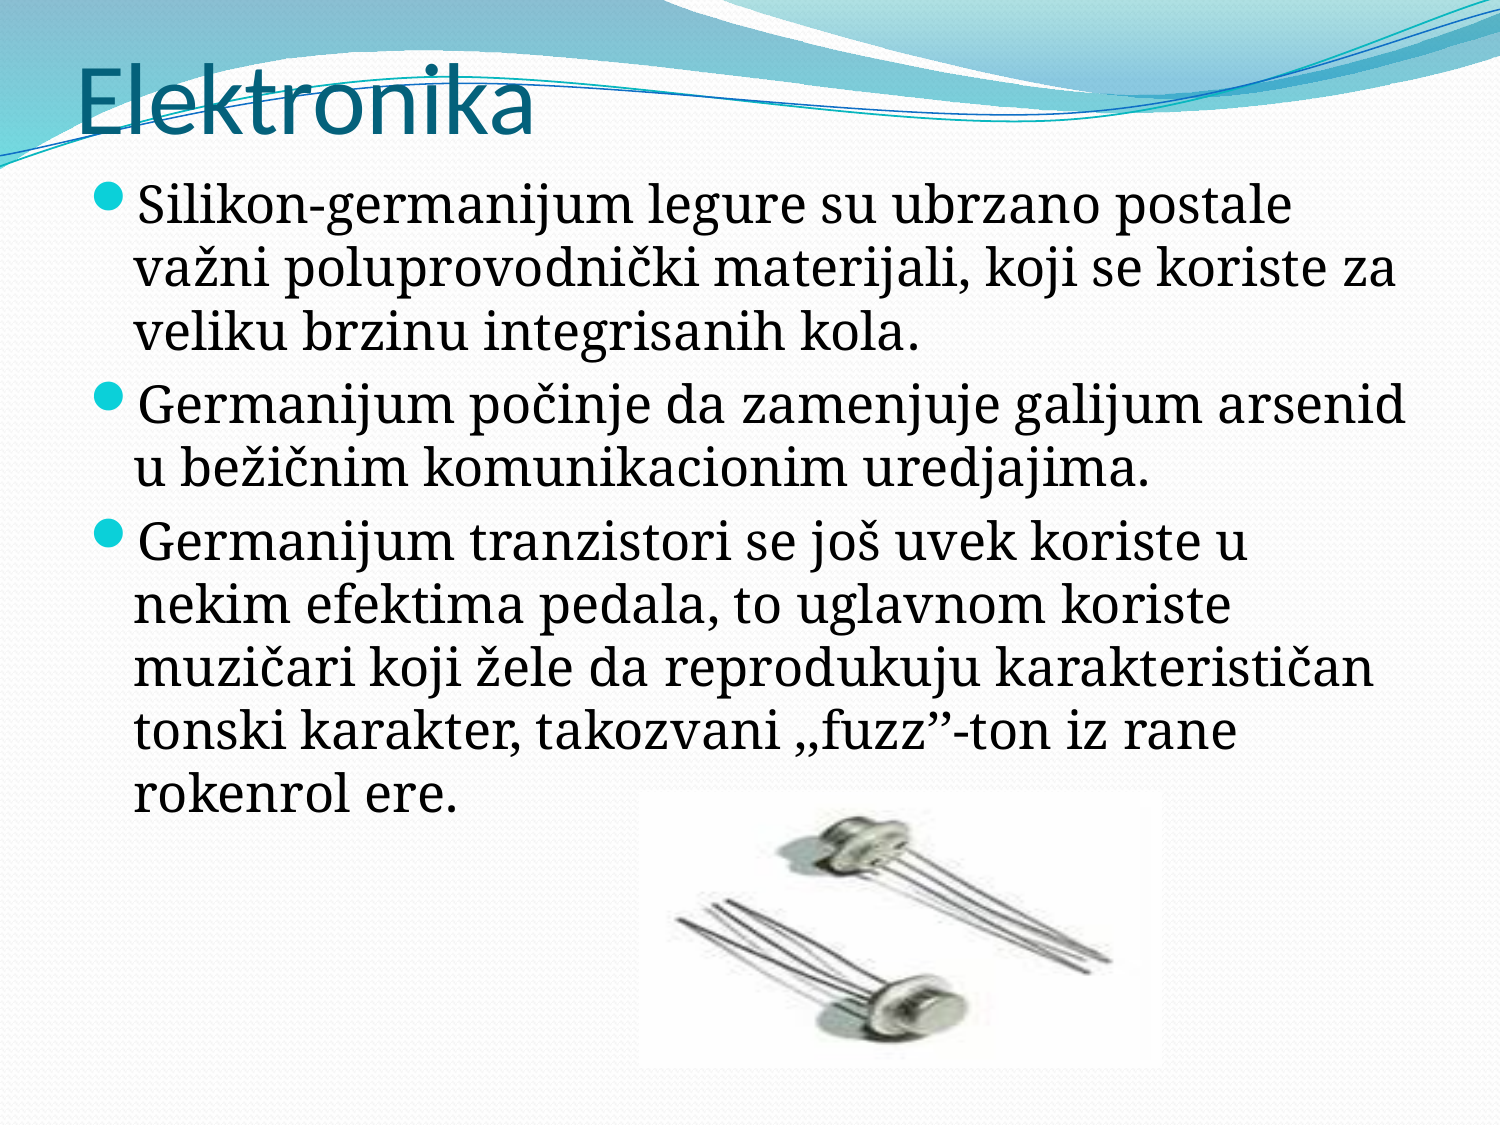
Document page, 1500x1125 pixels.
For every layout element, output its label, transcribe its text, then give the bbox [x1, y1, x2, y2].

picture [639, 792, 1163, 1069]
title Elektronika [75, 24, 1425, 155]
list Silikon-germanijum legure su ubrzano postale važni poluprovodnički materijali, koji se koriste za veliku brzinu integrisanih kola. Germanijum počinje da zamenjuje galijum arsenid u bežičnim komunikacionim uredjajima. Germanijum tranzistori se još uvek koriste u nekim efektima pedala, to uglavnom koriste muzičari koji žele da reprodukuju karakterističan tonski karakter, takozvani ,,fuzz’’-ton iz rane rokenrol ere. [75, 163, 1425, 838]
